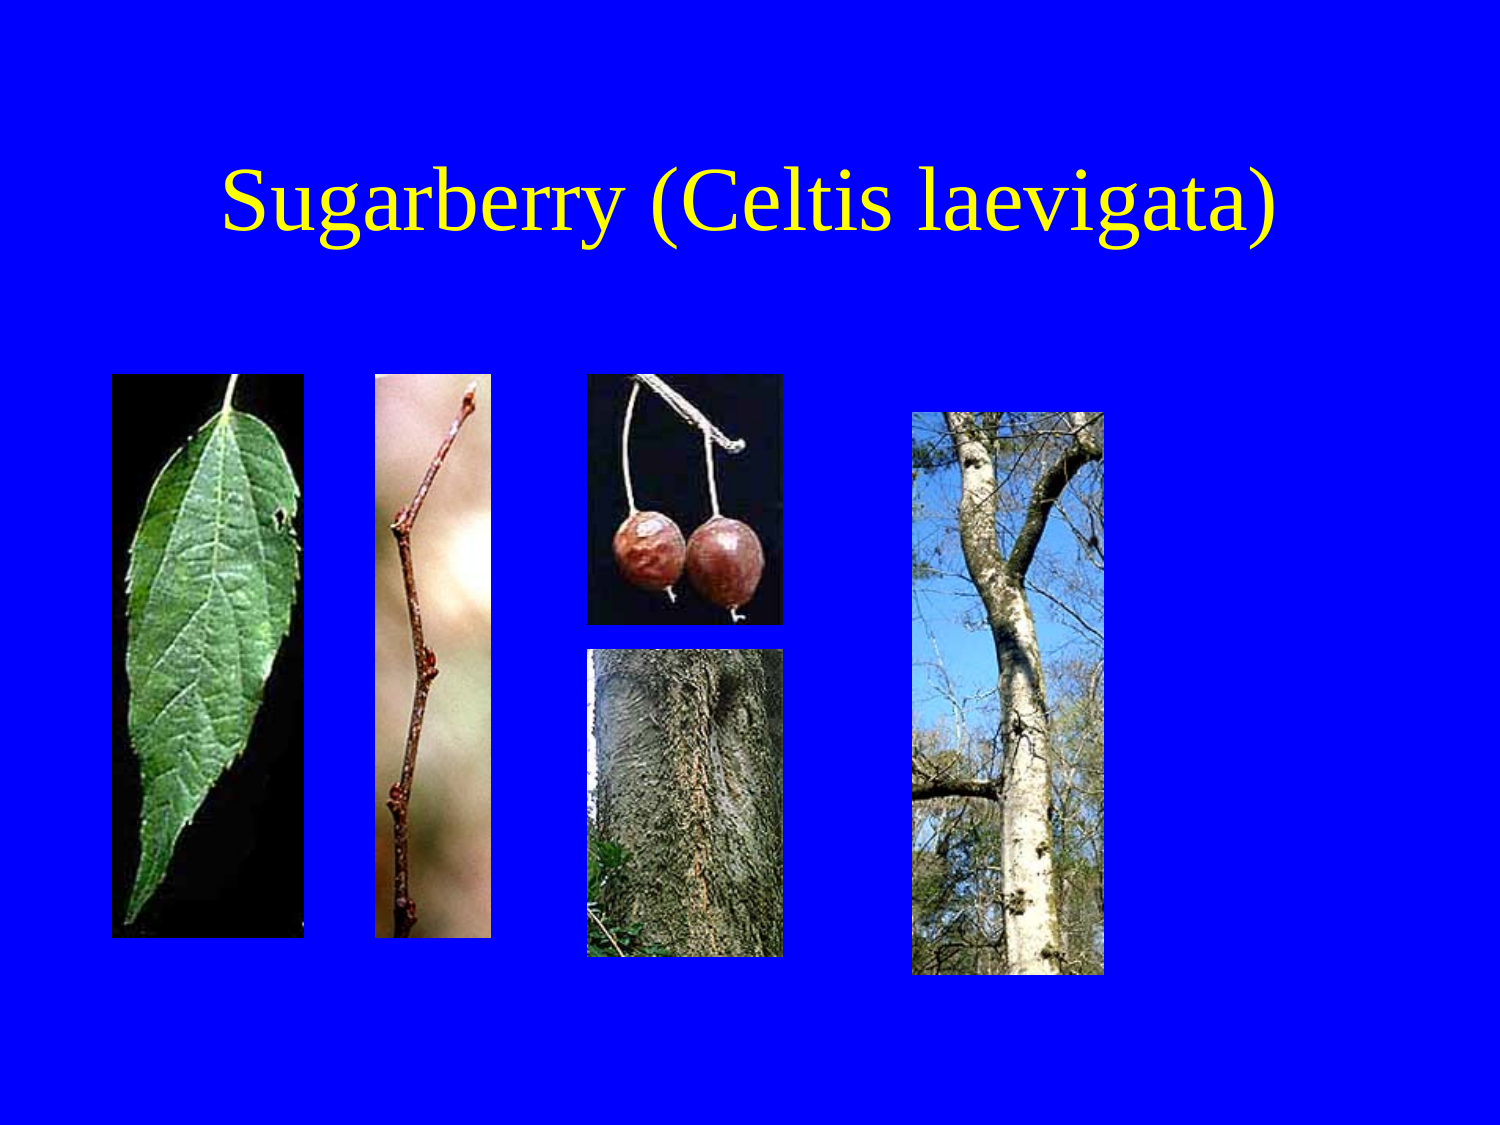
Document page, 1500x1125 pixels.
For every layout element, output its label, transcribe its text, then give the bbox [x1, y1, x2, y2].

picture [374, 374, 491, 938]
picture [912, 412, 1104, 975]
picture [587, 374, 783, 625]
picture [587, 649, 783, 957]
picture [112, 374, 304, 938]
title Sugarberry (Celtis laevigata) [112, 99, 1388, 288]
